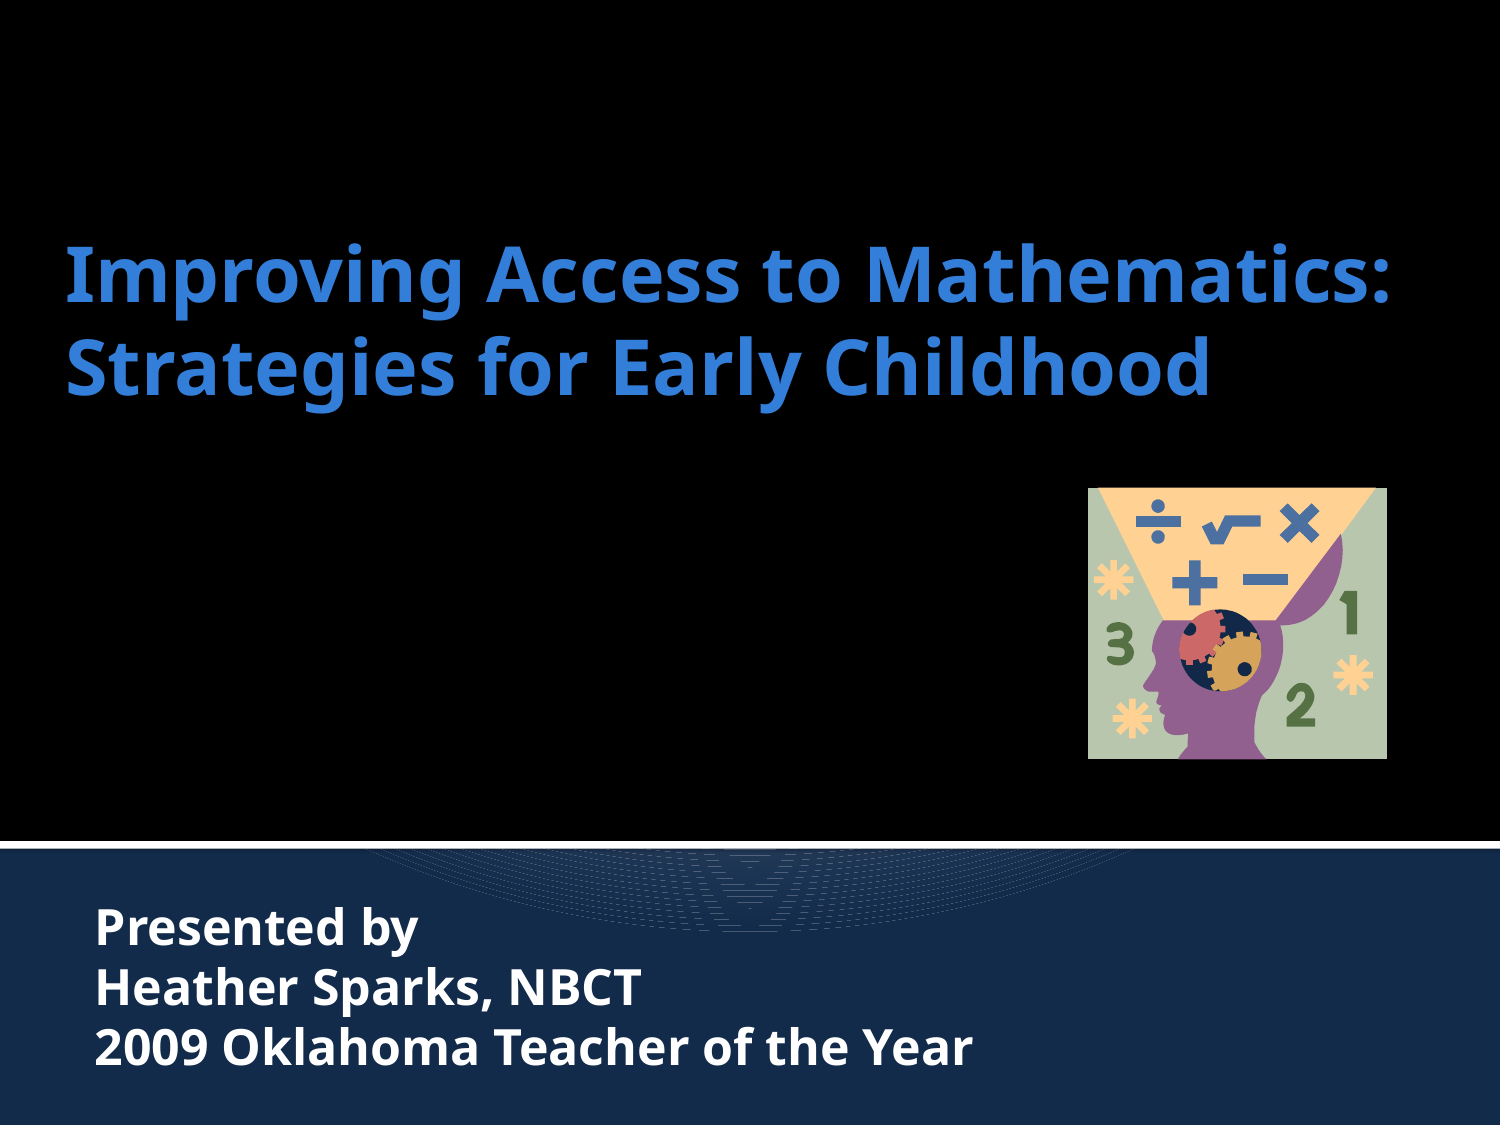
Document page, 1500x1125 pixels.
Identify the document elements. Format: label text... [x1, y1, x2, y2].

picture [1087, 487, 1387, 760]
title Improving Access to Mathematics: Strategies for Early Childhood [50, 224, 1438, 525]
subtitle Presented by Heather Sparks, NBCT 2009 Oklahoma Teacher of the Year [75, 812, 1125, 1075]
